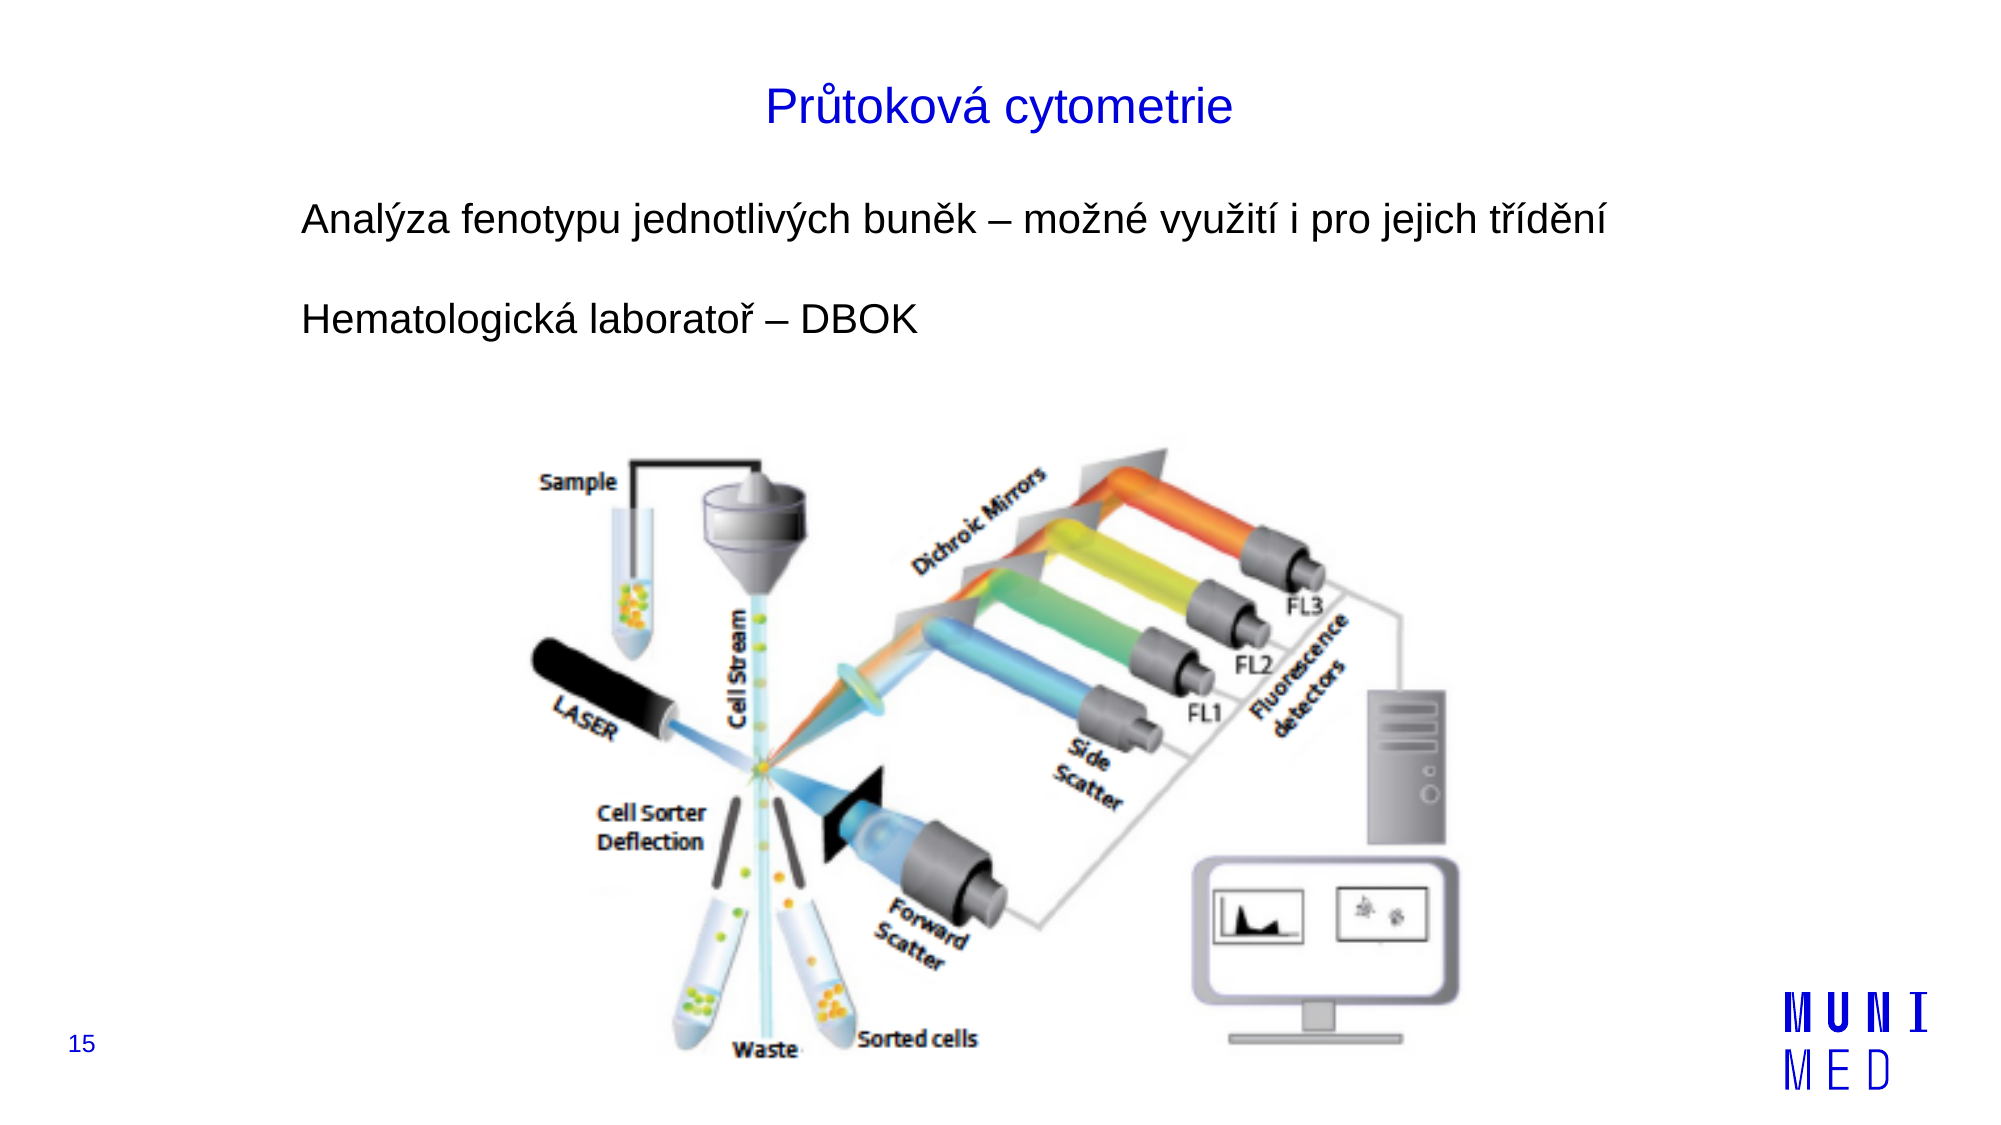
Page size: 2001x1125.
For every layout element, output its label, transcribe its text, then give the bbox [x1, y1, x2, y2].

slide_number 15 [67, 1021, 110, 1063]
text_box Průtoková cytometrie [397, 66, 1603, 142]
picture [491, 420, 1473, 1090]
text_box Analýza fenotypu jednotlivých buněk – možné využití i pro jejich třídění Hematologická laboratoř – DBOK [286, 184, 1679, 350]
